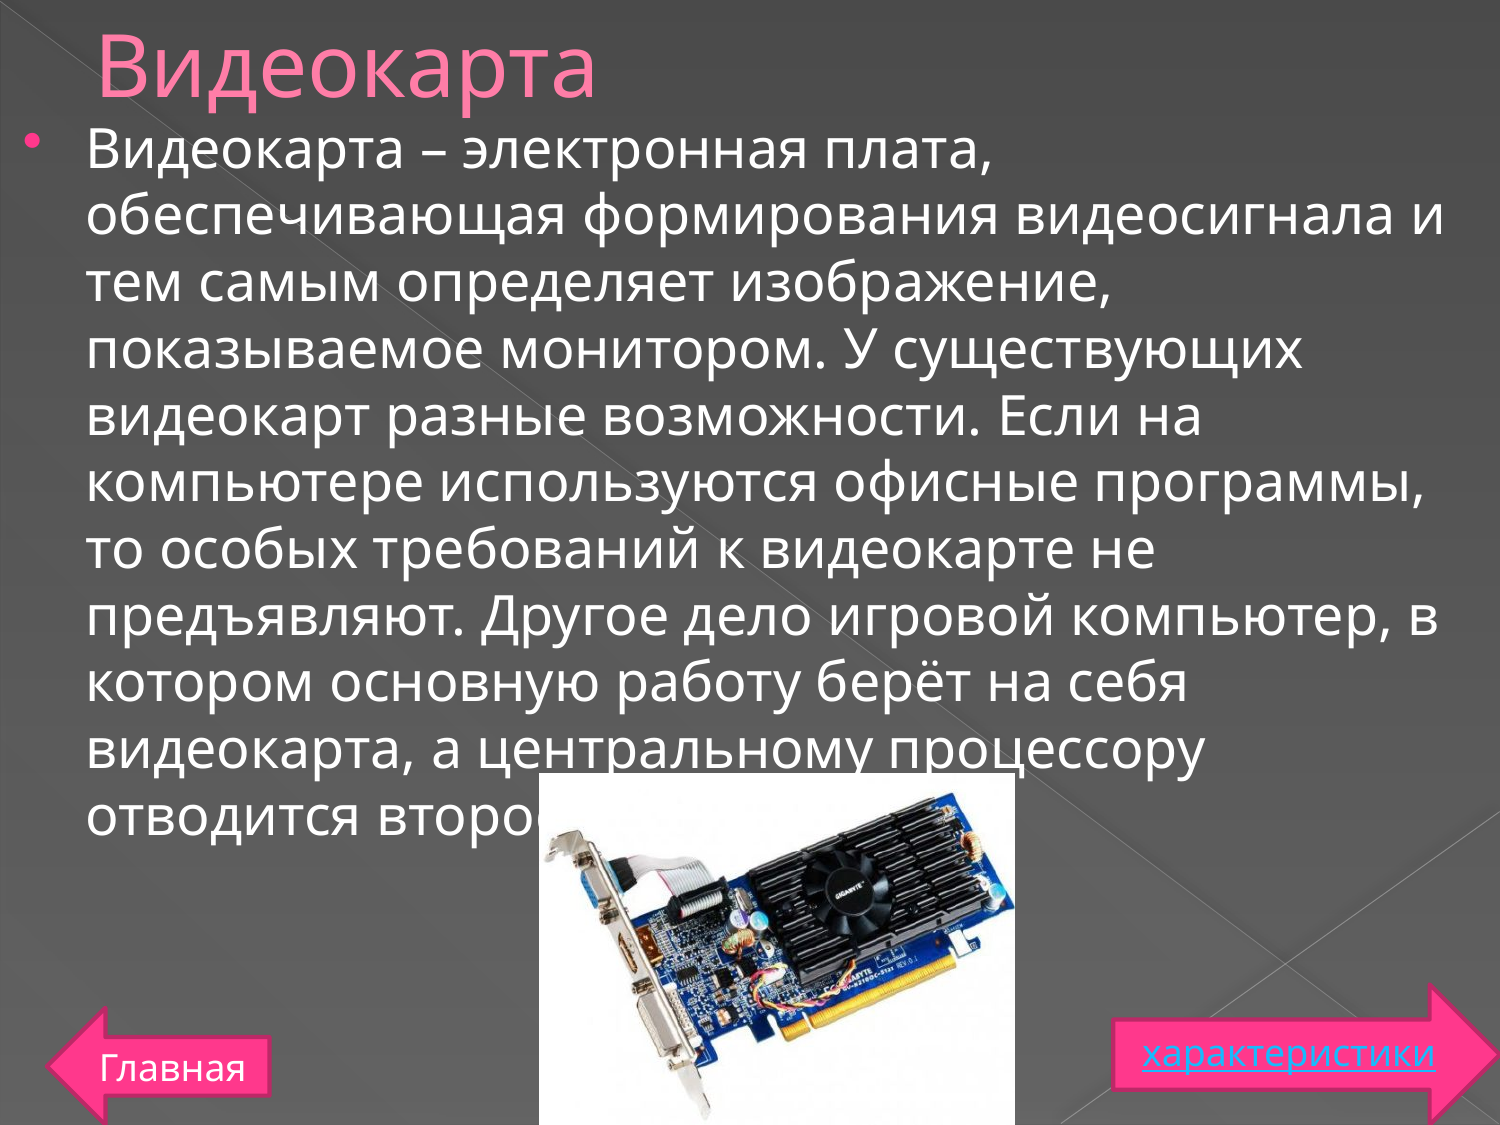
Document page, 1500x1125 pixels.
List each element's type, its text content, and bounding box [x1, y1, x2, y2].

title Видеокарта [0, 0, 1350, 105]
text_box Главная [44, 1005, 272, 1125]
picture [538, 773, 1015, 1125]
text_box характеристики [1111, 982, 1500, 1125]
list Видеокарта – электронная плата, обеспечивающая формирования видеосигнала и тем самым определяет изображение, показываемое монитором. У существующих видеокарт разные возможности. Если на компьютере используются офисные программы, то особых требований к видеокарте не предъявляют. Другое дело игровой компьютер, в котором основную работу берёт на себя видеокарта, а центральному процессору отводится второстепенная роль. [0, 105, 1500, 856]
